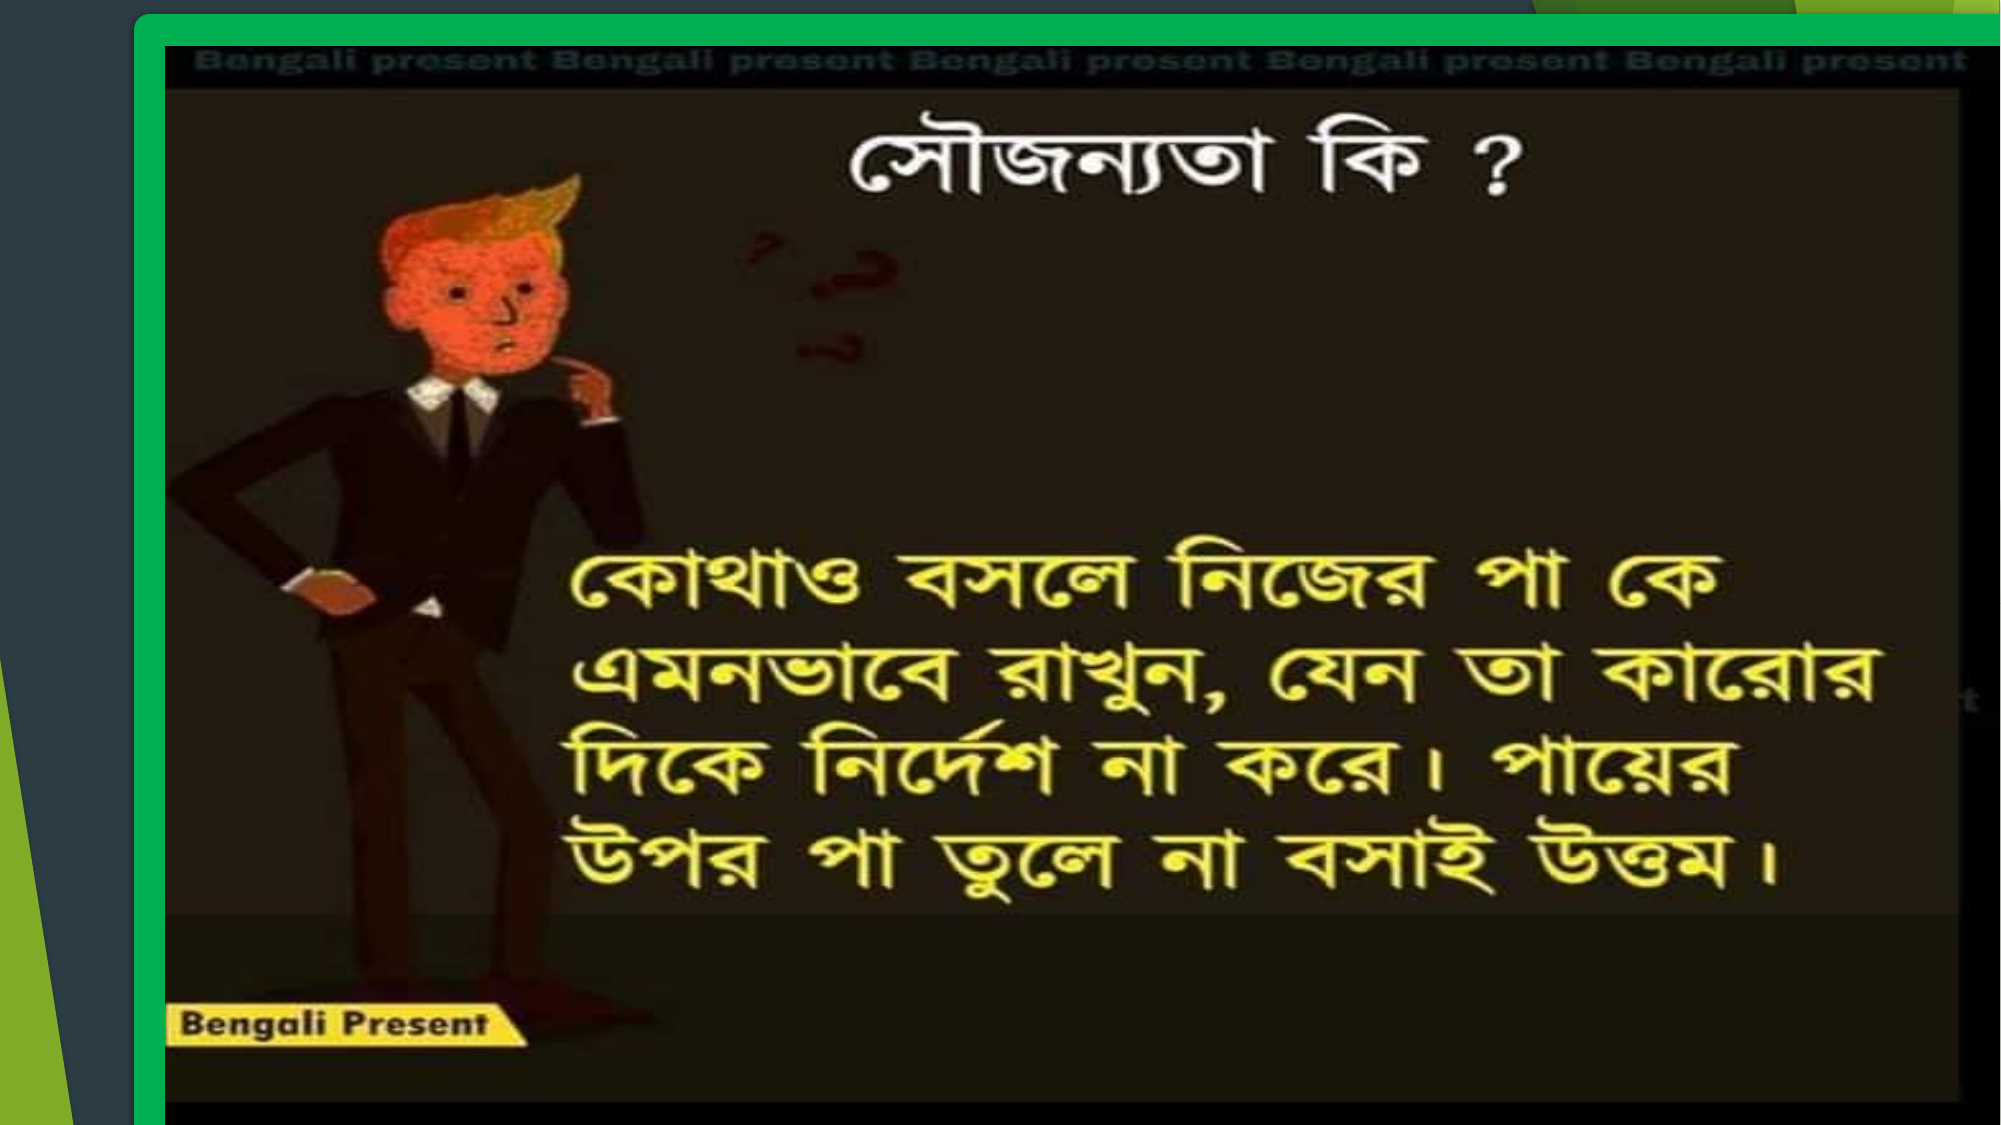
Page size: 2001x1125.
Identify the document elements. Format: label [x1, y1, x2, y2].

list [164, 45, 2000, 1125]
